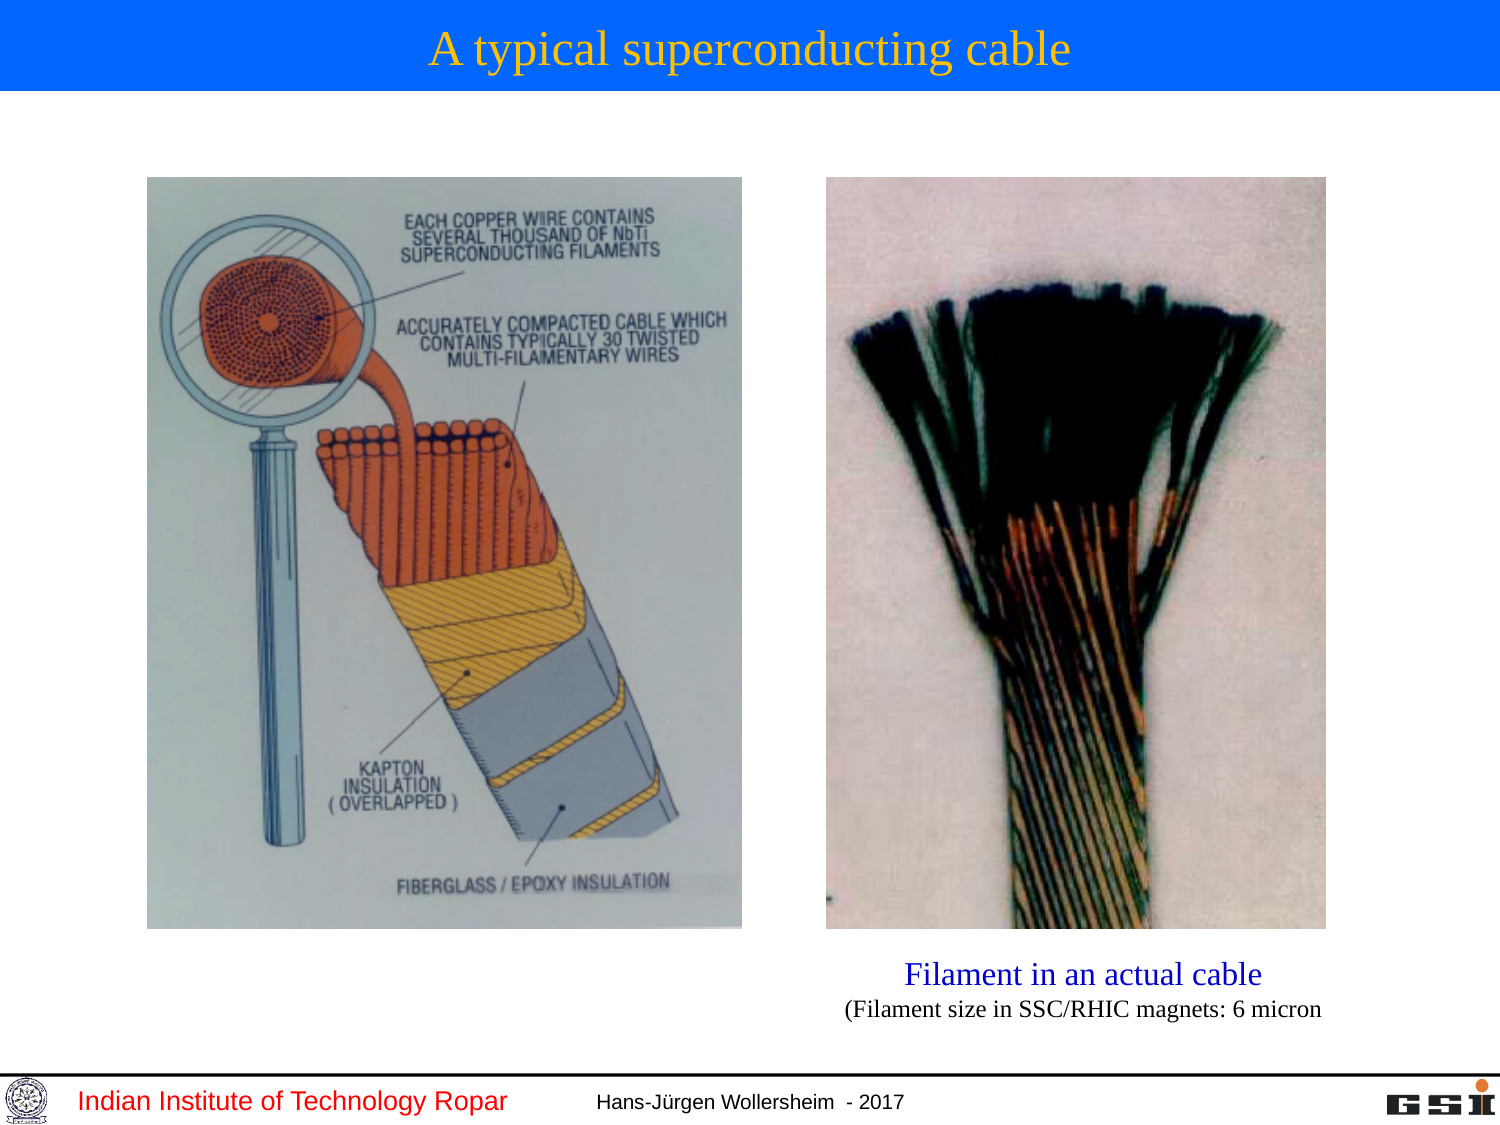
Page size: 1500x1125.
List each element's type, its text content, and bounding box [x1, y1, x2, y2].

picture [147, 176, 742, 930]
picture [826, 176, 1326, 929]
picture [1387, 1079, 1495, 1115]
picture [5, 1077, 47, 1124]
title A typical superconducting cable [0, 0, 1500, 91]
text_box Filament in an actual cable (Filament size in SSC/RHIC magnets: 6 micron [829, 944, 1338, 1030]
